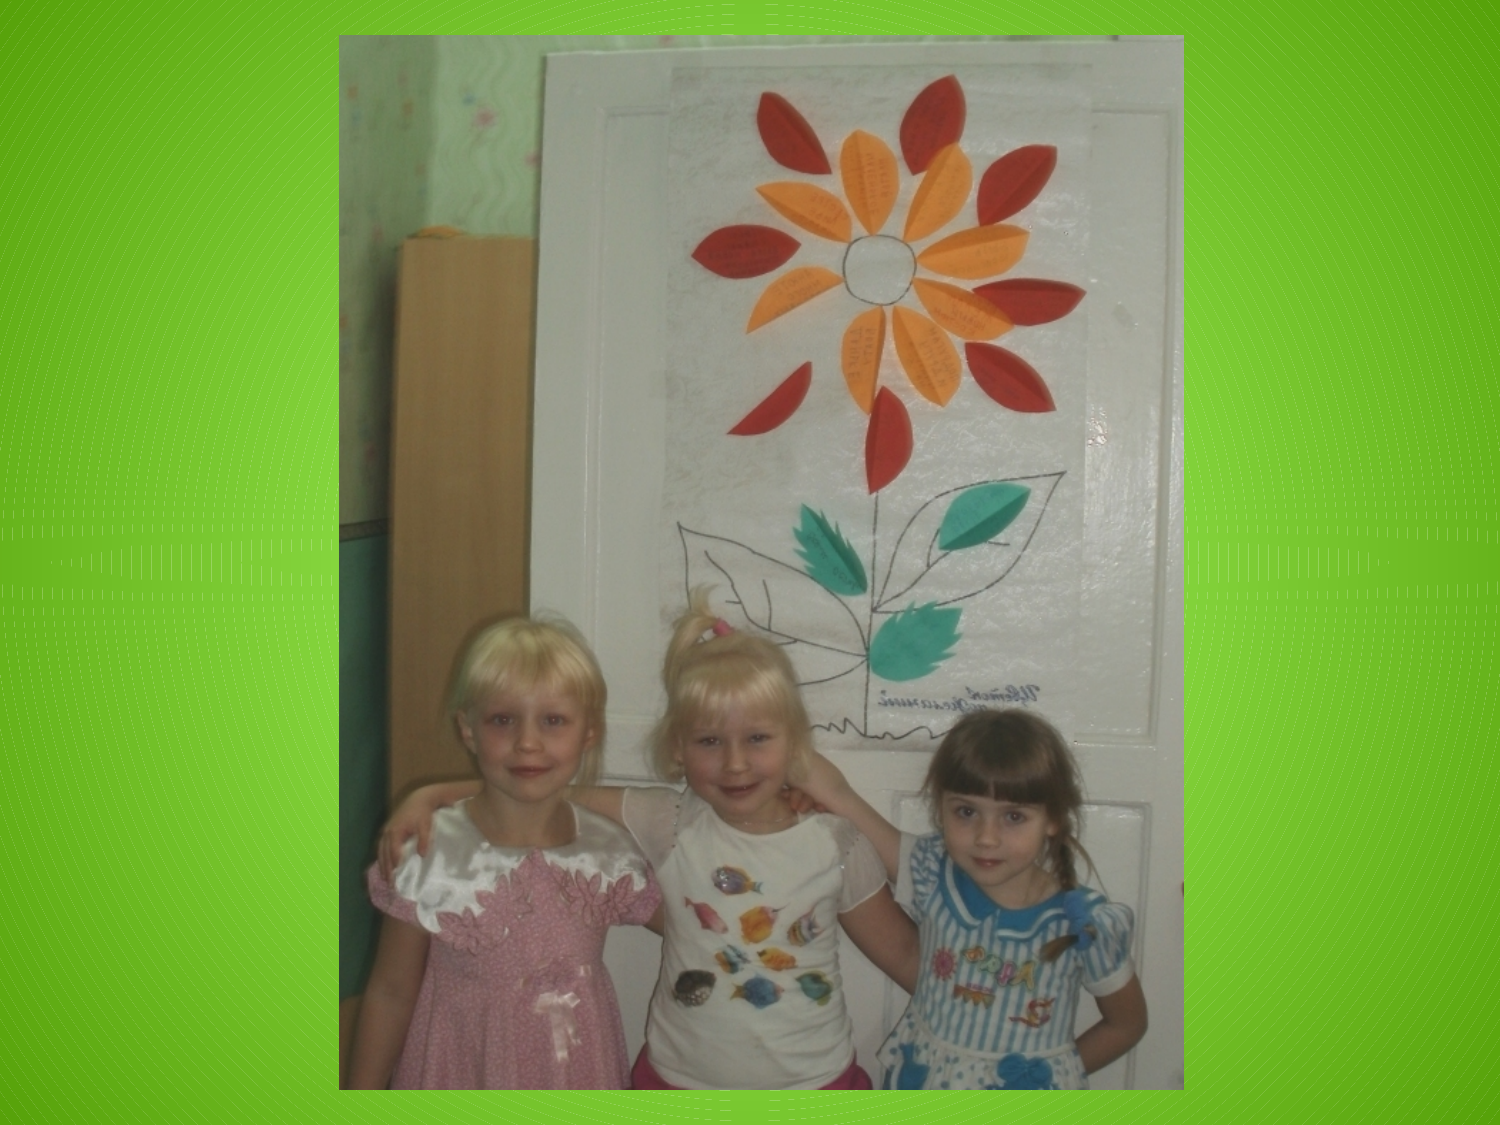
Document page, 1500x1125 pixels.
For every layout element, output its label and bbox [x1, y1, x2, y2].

picture [339, 34, 1184, 1091]
